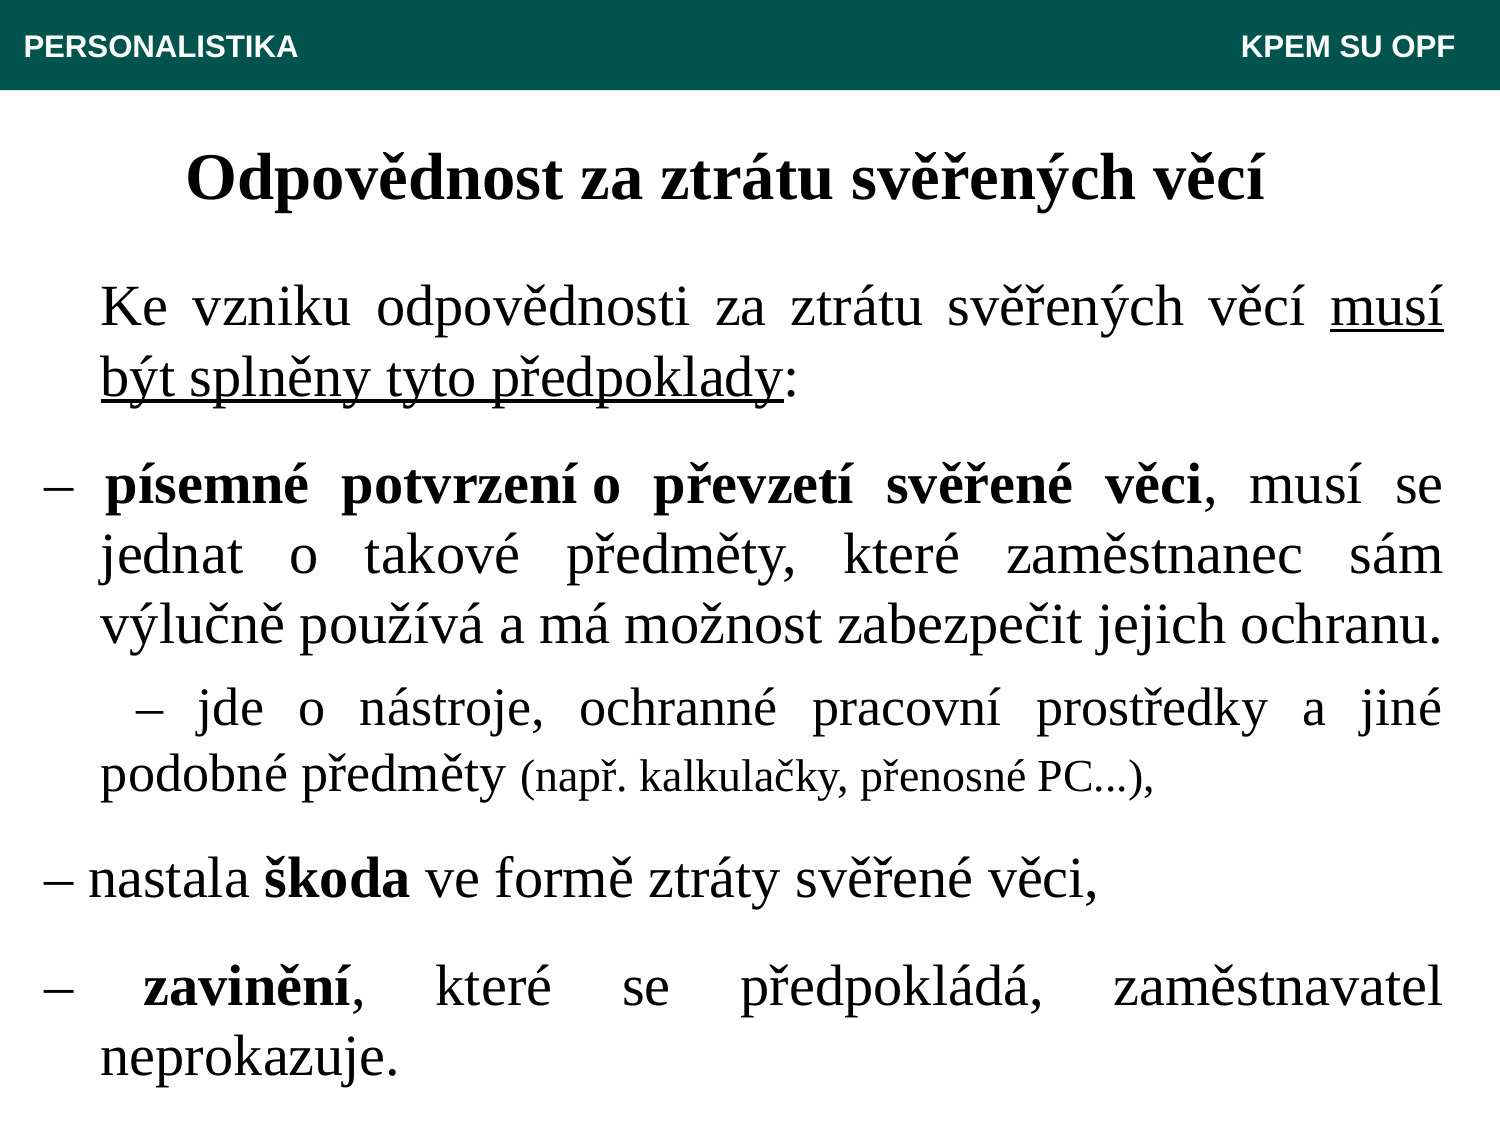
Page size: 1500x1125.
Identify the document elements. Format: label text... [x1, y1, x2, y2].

text_box PERSONALISTIKA KPEM SU OPF [0, 0, 1500, 92]
list Ke vzniku odpovědnosti za ztrátu svěřených věcí musí být splněny tyto předpoklady: – písemné potvrzení o převzetí svěřené věci, musí se jednat o takové předměty, které zaměstnanec sám výlučně používá a má možnost zabezpečit jejich ochranu. – jde o nástroje, ochranné pracovní prostředky a jiné podobné předměty (např. kalkulačky, přenosné PC...), – nastala škoda ve formě ztráty svěřené věci, – zavinění, které se předpokládá, zaměstnavatel neprokazuje. [29, 255, 1459, 1092]
title Odpovědnost za ztrátu svěřených věcí [64, 125, 1388, 221]
